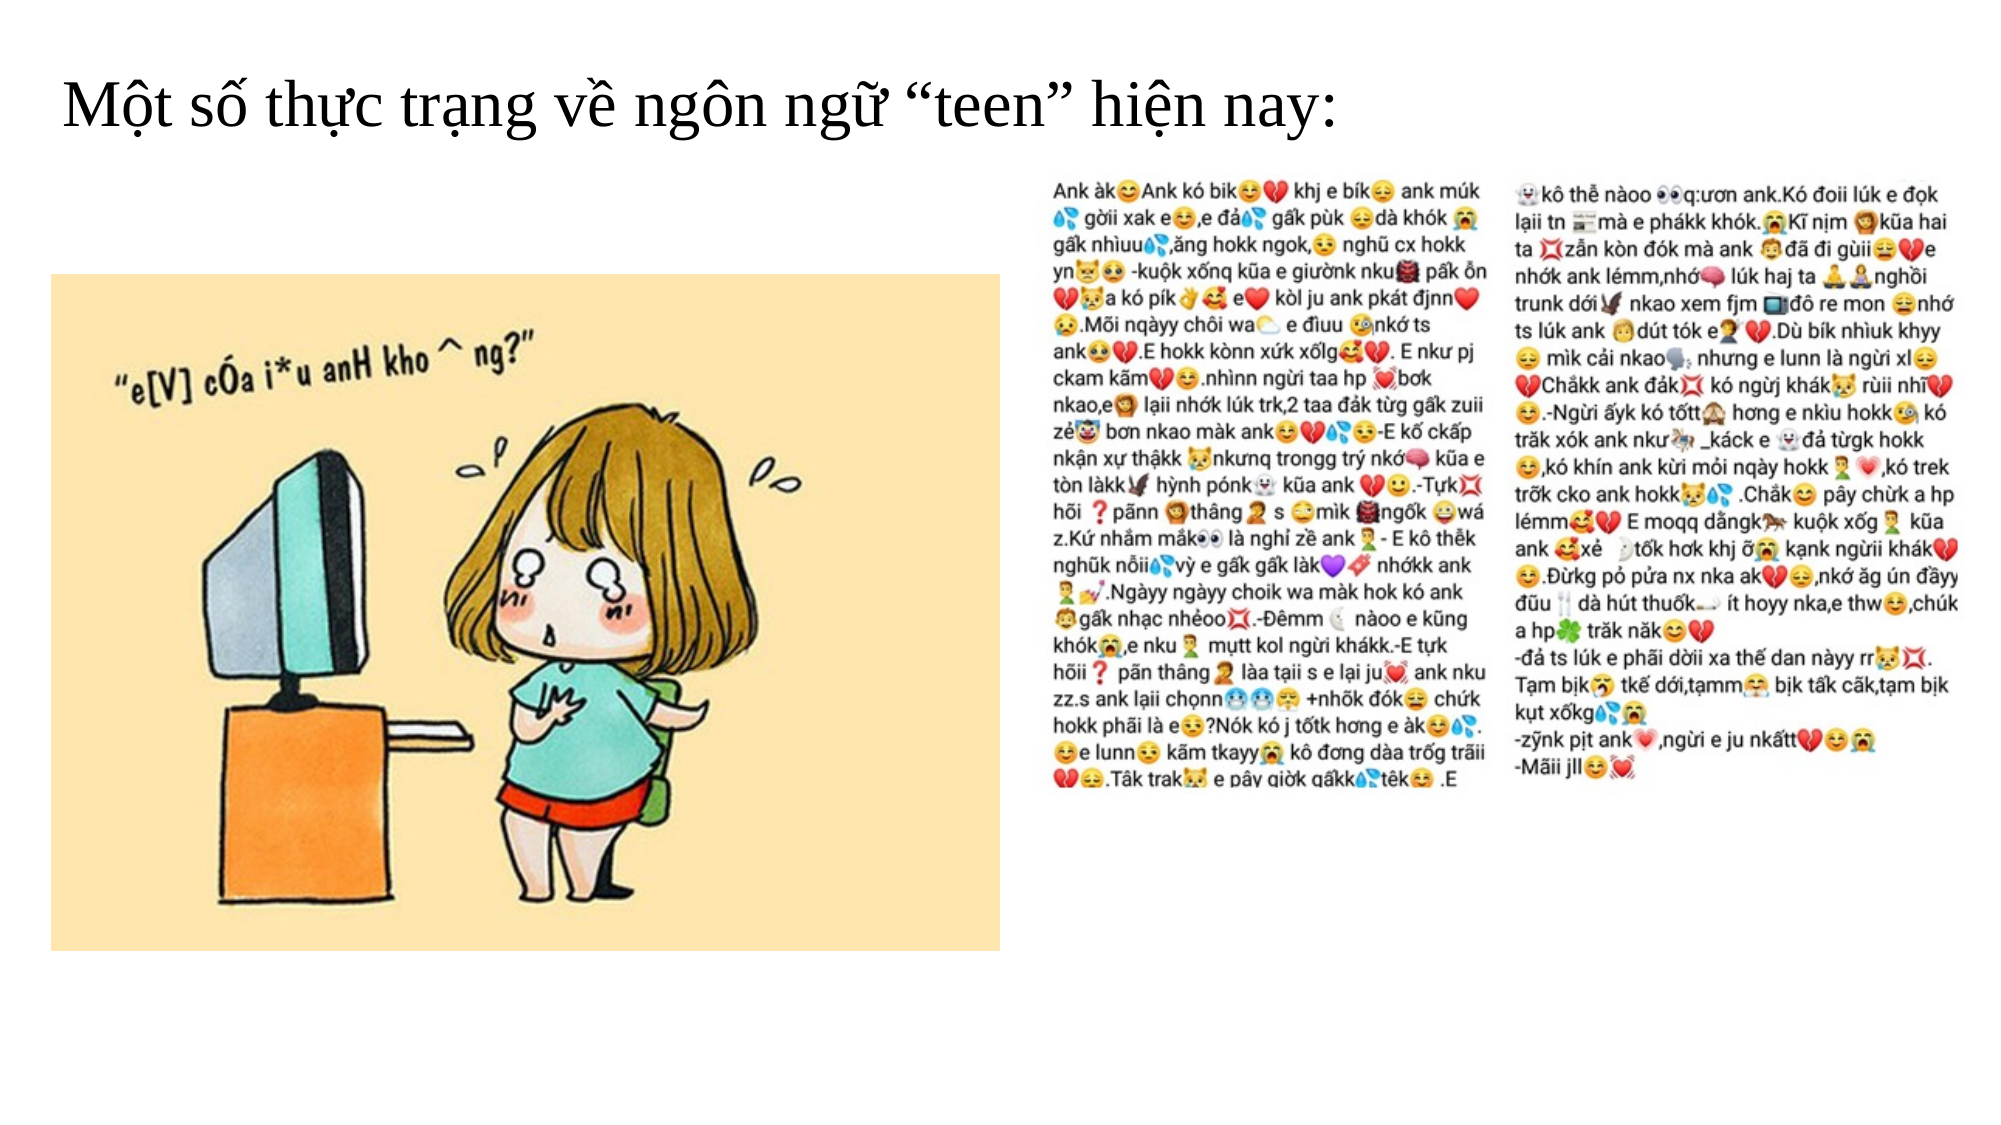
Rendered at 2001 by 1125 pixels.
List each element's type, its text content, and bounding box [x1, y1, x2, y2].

picture [51, 274, 1000, 951]
text_box Một số thực trạng về ngôn ngữ “teen” hiện nay: [47, 52, 1407, 148]
picture [1035, 174, 1964, 794]
